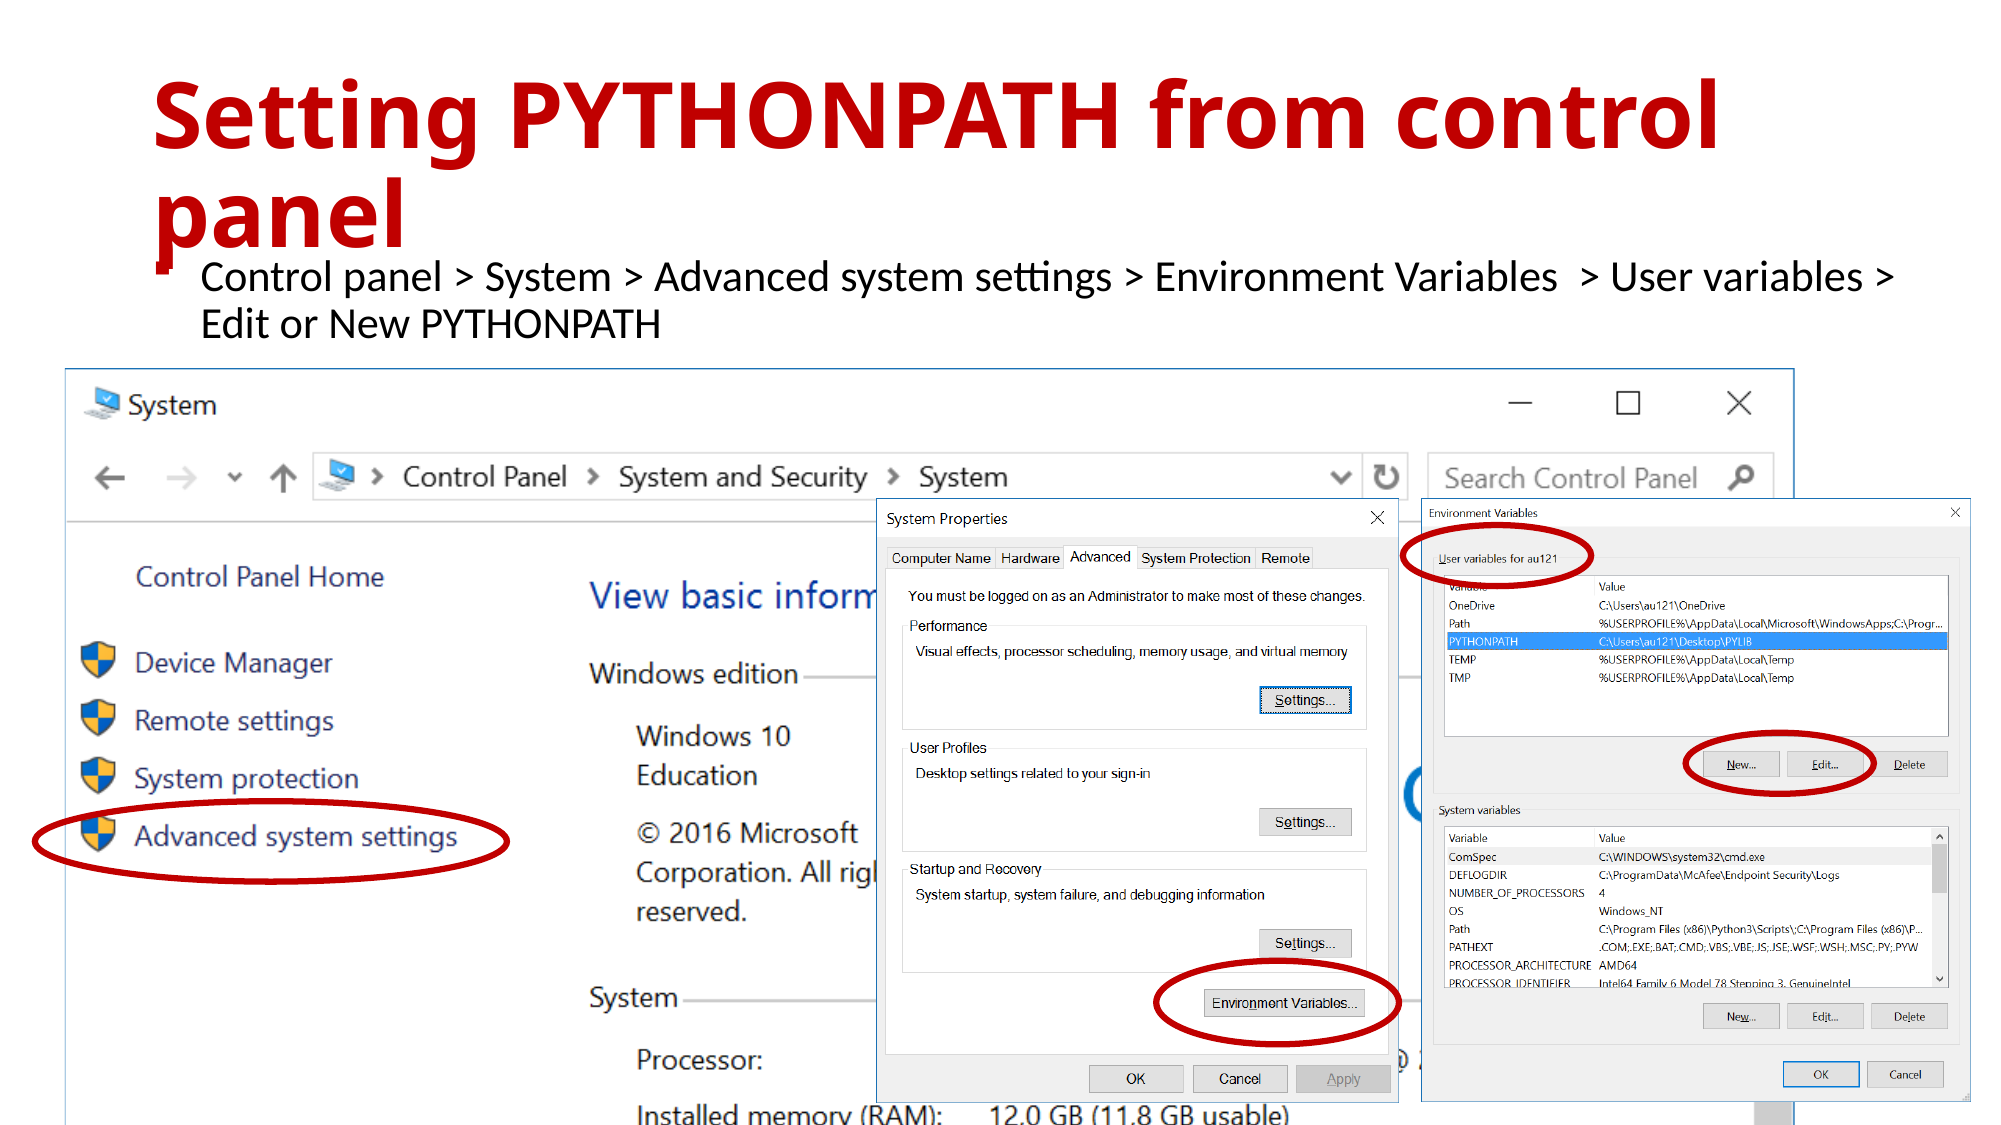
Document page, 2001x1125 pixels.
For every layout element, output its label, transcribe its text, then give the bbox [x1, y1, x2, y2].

text_box [33, 820, 64, 862]
list Control panel > System > Advanced system settings > Environment Variables > User variables > Edit or New PYTHONPATH [137, 245, 1939, 356]
title Setting PYTHONPATH from control panel [137, 59, 1863, 245]
picture [64, 368, 1971, 1125]
